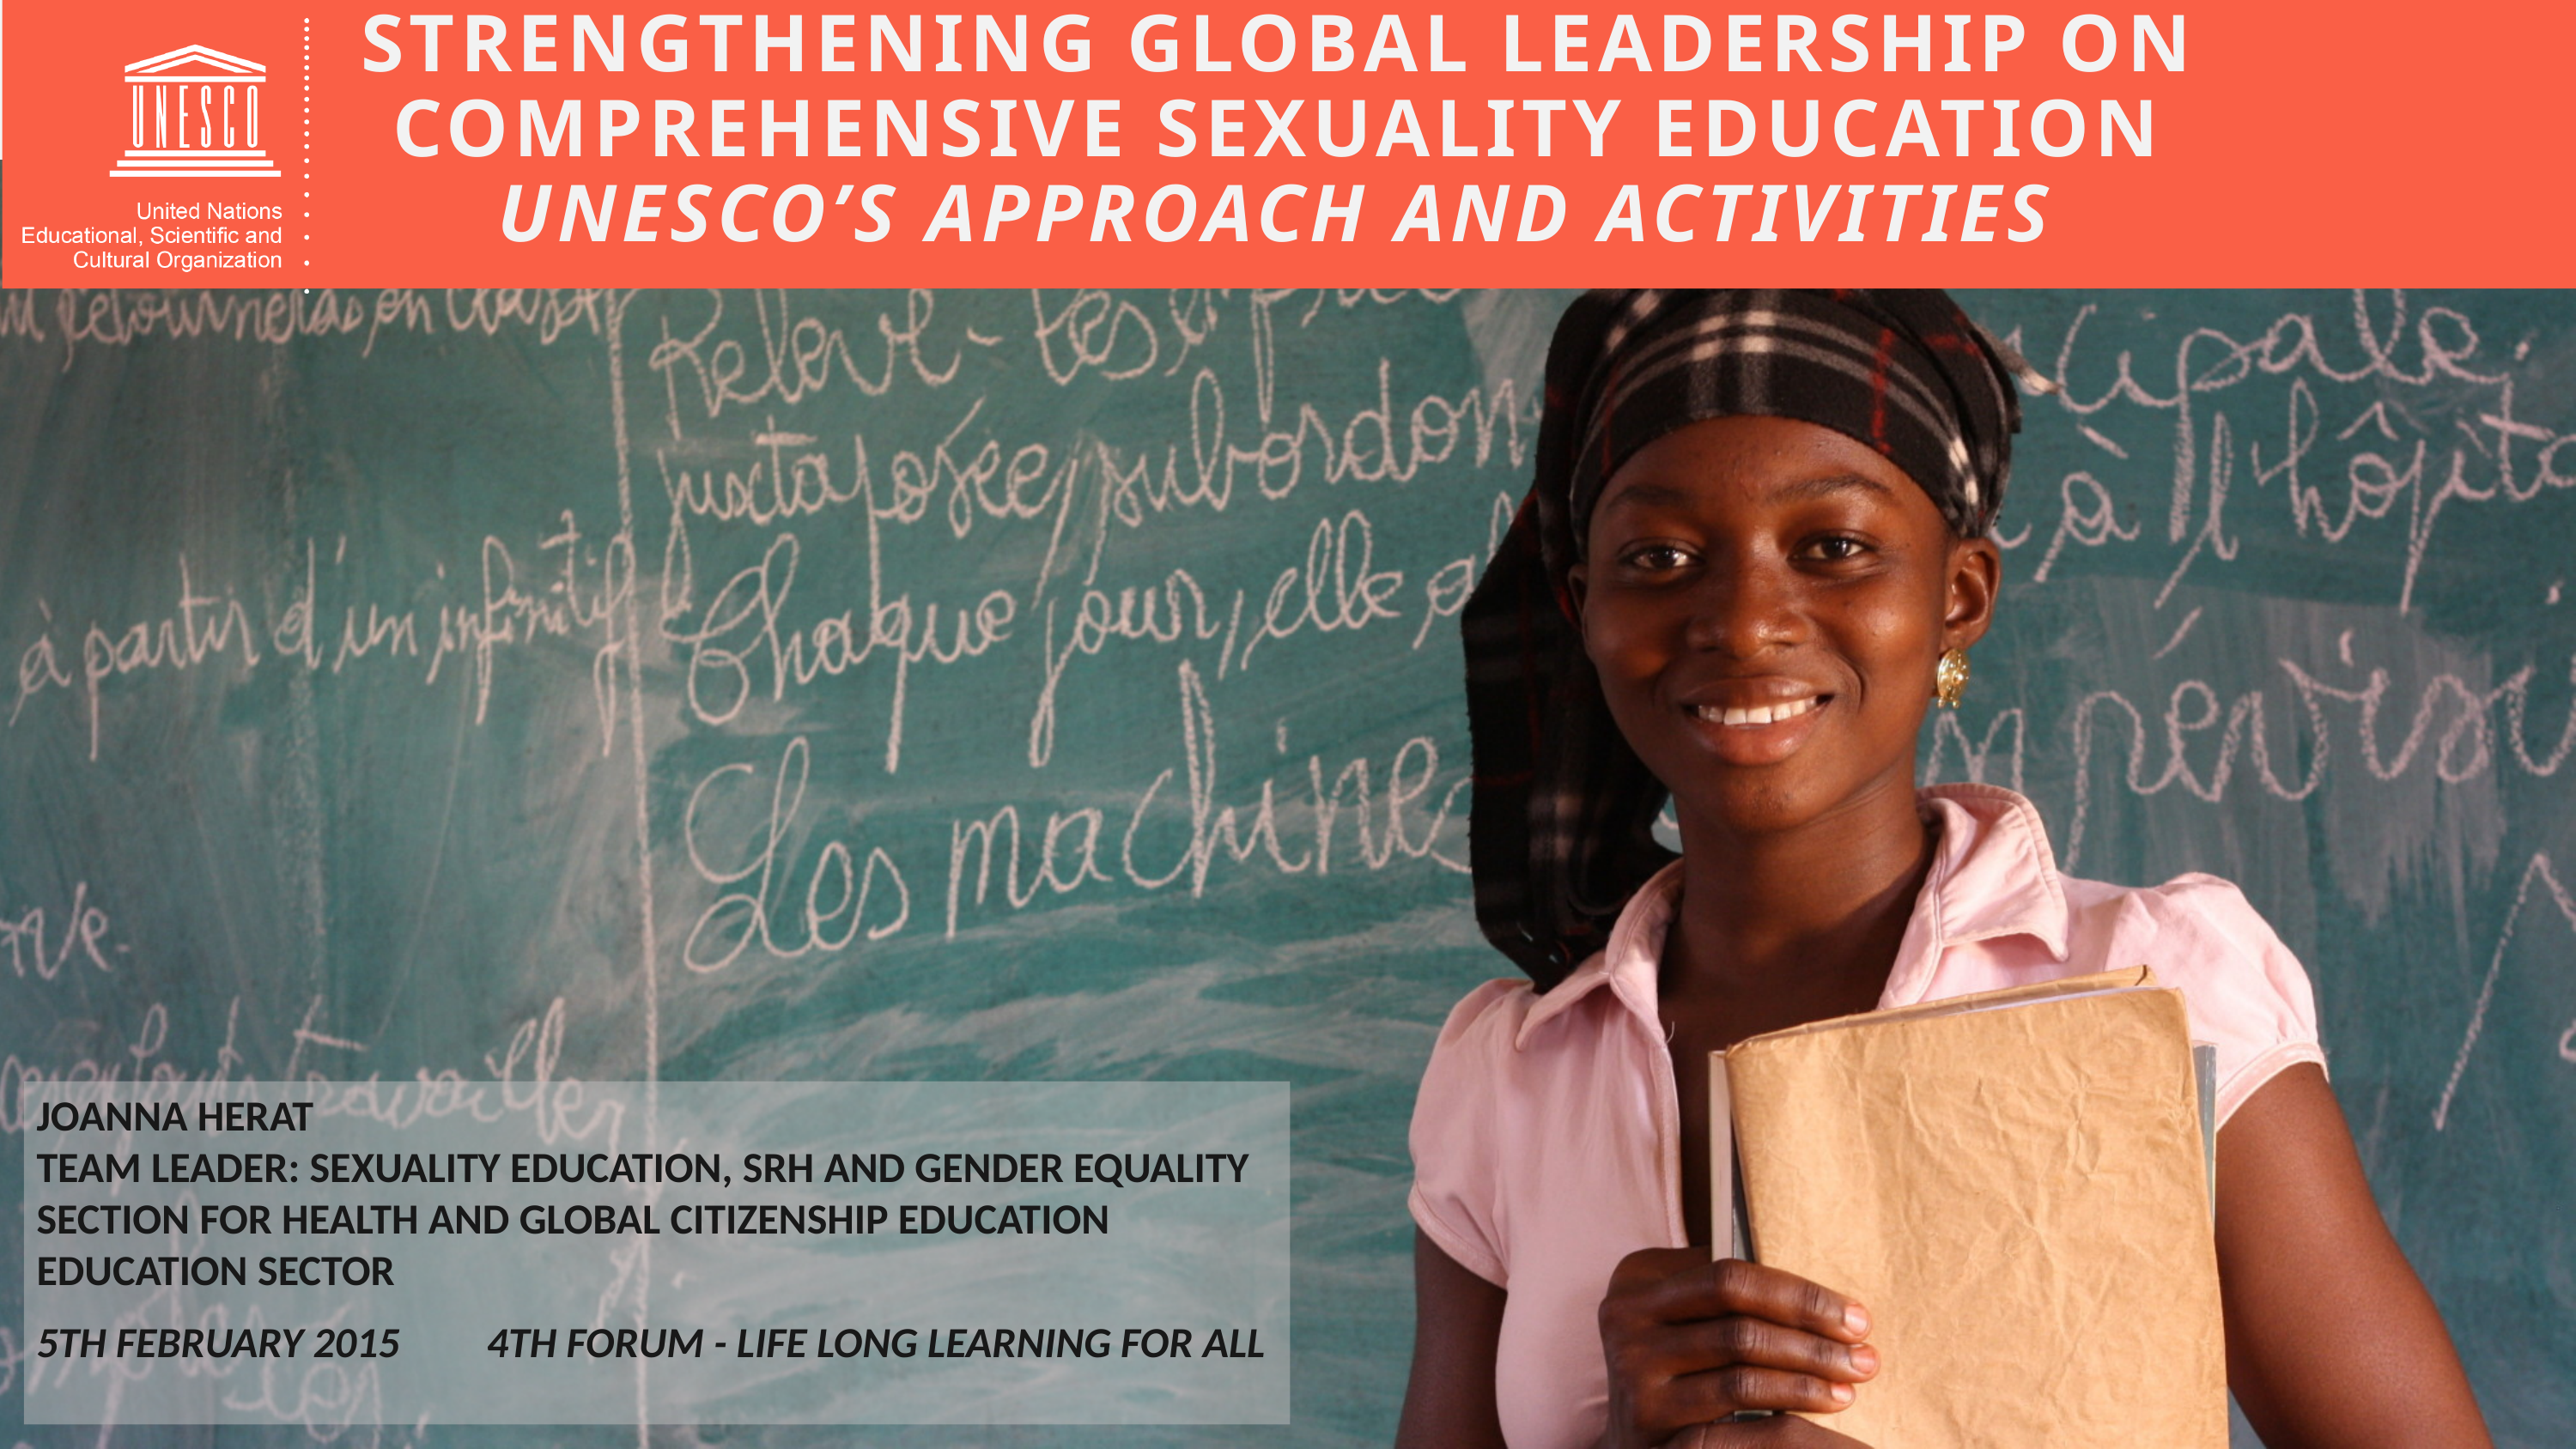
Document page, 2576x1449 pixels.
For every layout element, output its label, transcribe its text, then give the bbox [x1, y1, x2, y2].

picture [0, 18, 2576, 1449]
text_box Strengthening global leadership on comprehensiVe sexuality education Unesco’s approach and activities [2, 0, 2576, 160]
